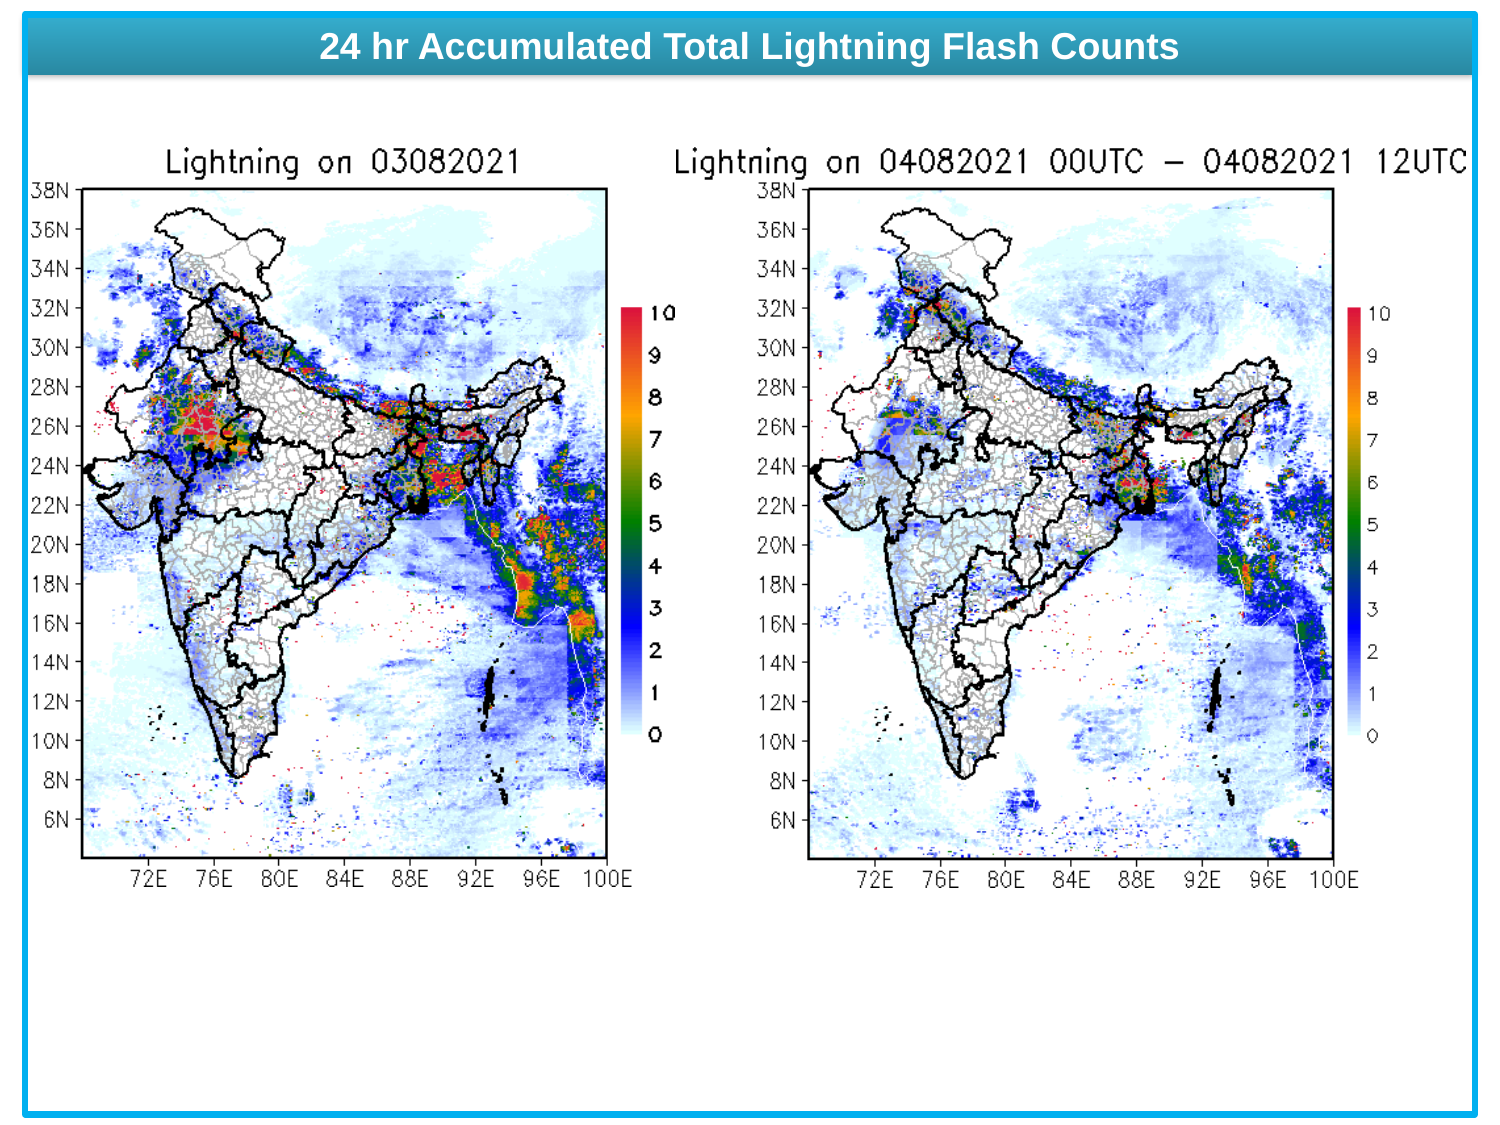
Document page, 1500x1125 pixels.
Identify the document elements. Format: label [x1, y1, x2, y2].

text_box [23, 12, 1477, 1116]
picture [31, 147, 1466, 888]
